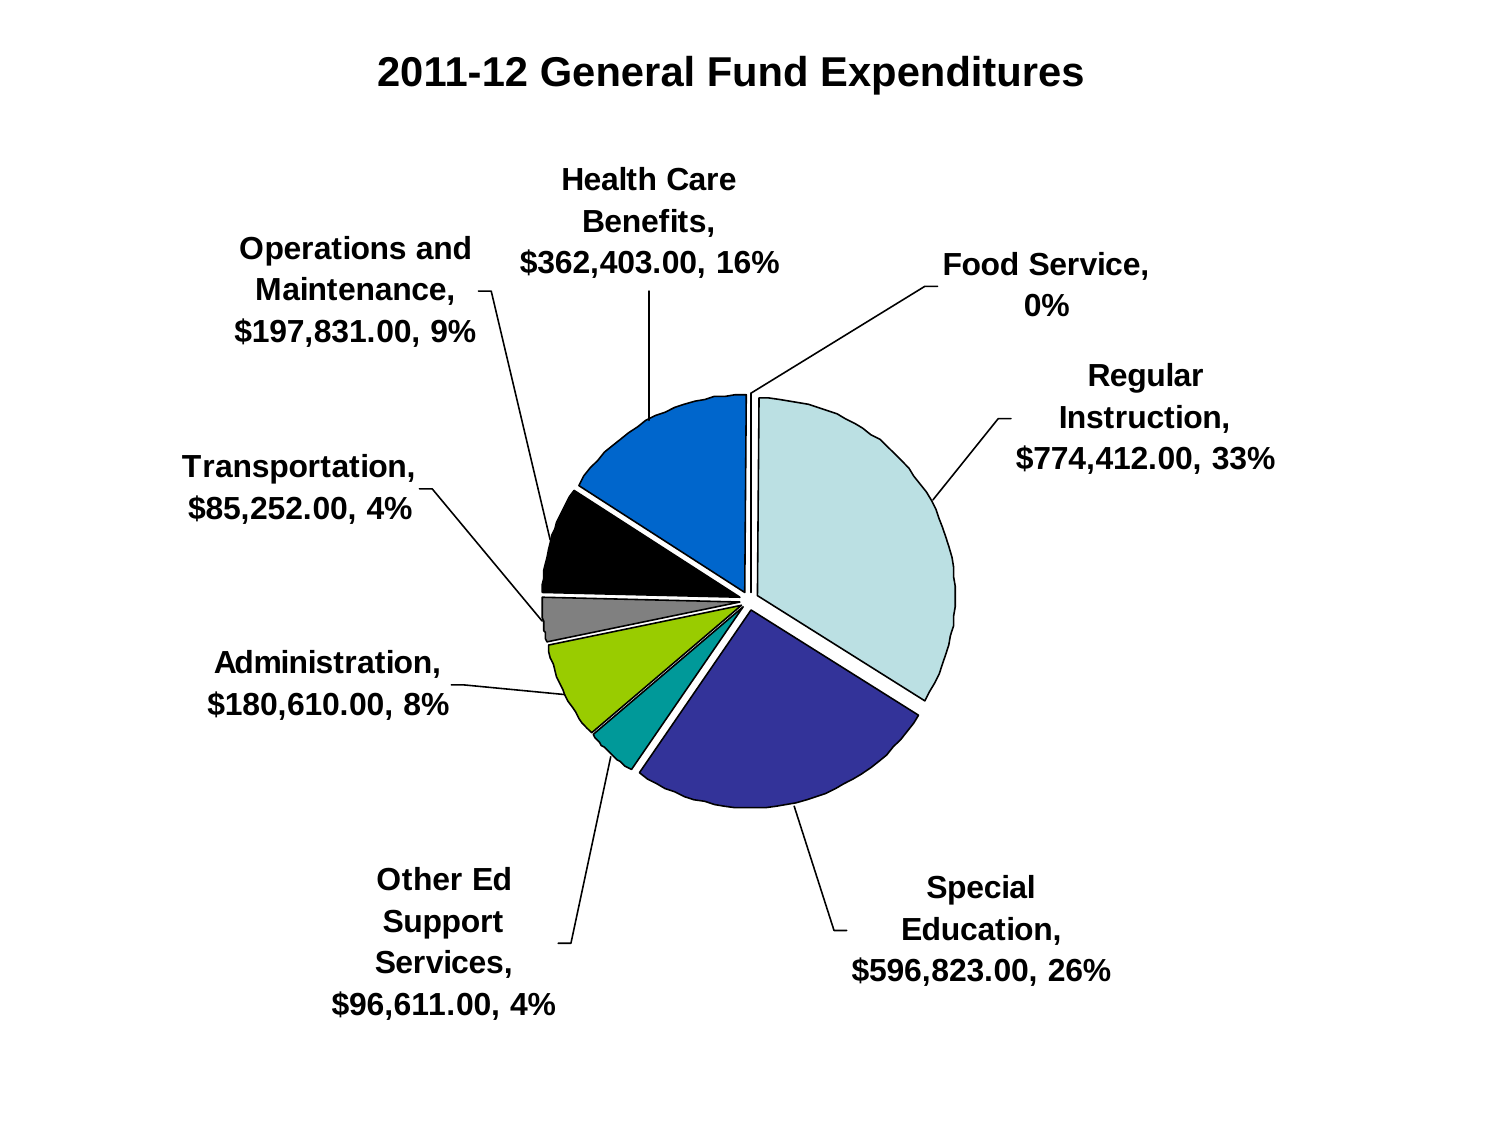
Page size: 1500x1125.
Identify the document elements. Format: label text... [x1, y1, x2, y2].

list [74, 112, 1433, 1095]
text_box 2011-12 General Fund Expenditures [362, 37, 1200, 103]
